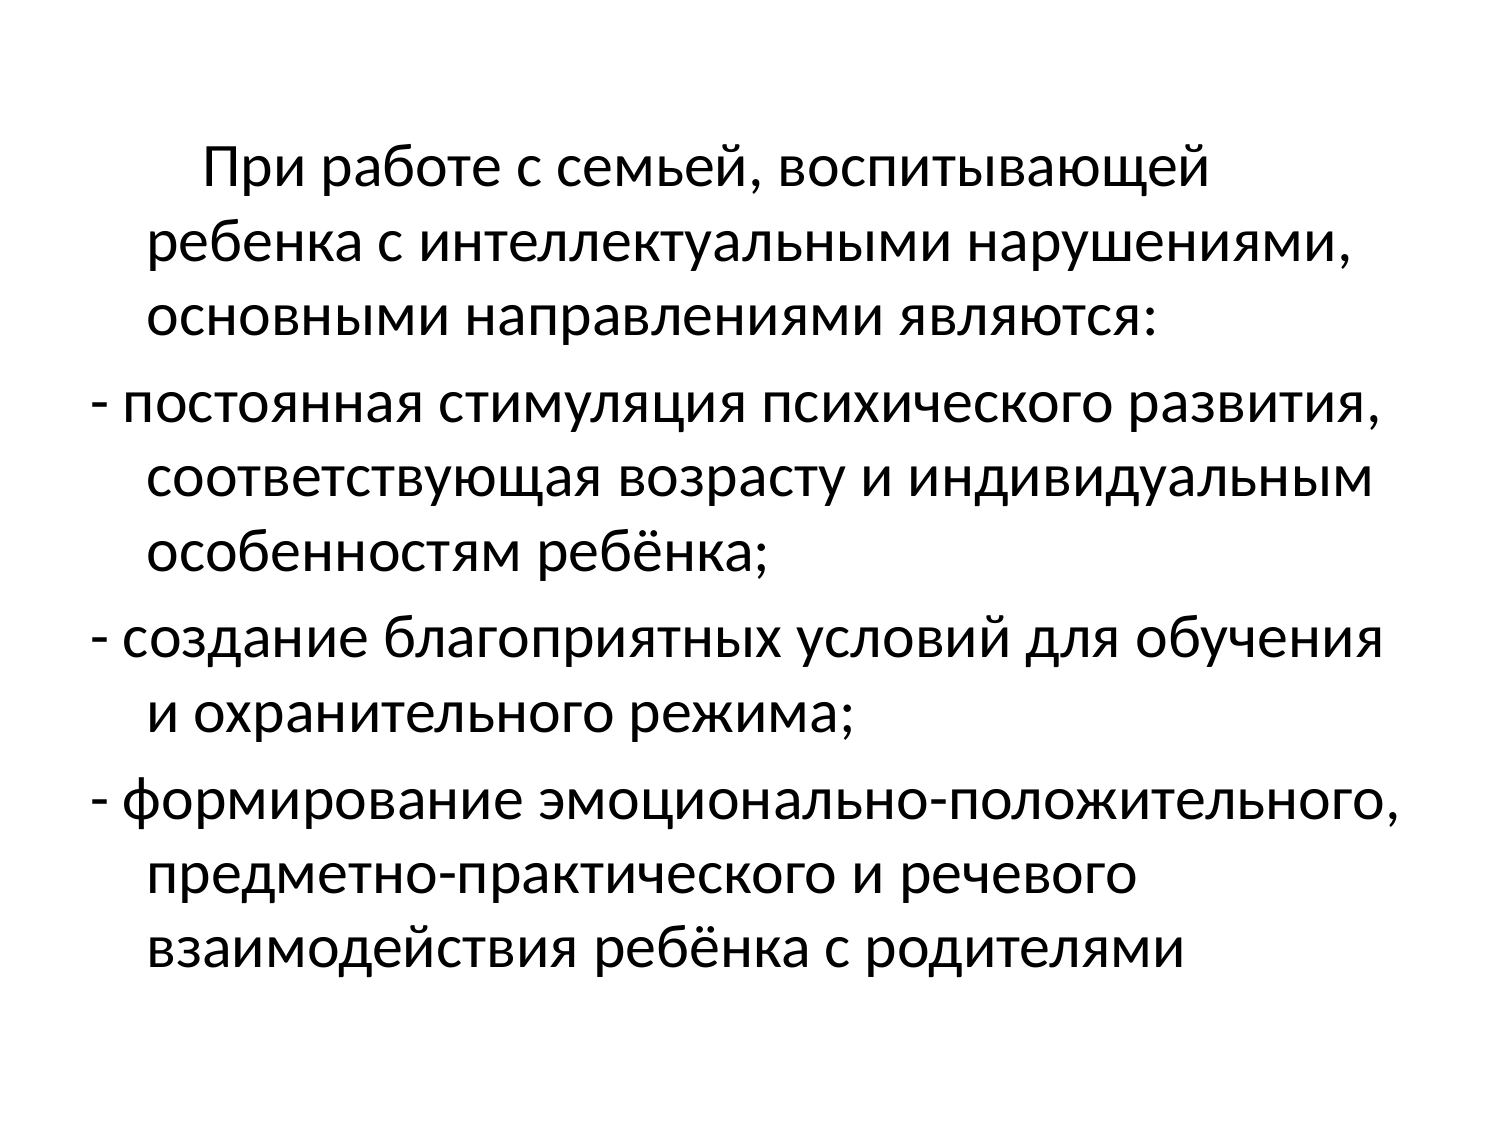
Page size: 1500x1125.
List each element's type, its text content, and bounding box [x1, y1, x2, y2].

list При работе с семьей, воспитывающей ребенка с интеллектуальными нарушениями, основными направлениями являются: - постоянная стимуляция психического развития, соответствующая возрасту и индивидуальным особенностям ребёнка; - создание благоприятных условий для обучения и охранительного режима; - формирование эмоционально-положительного, предметно-практического и речевого взаимодействия ребёнка с родителями [75, 117, 1425, 1005]
